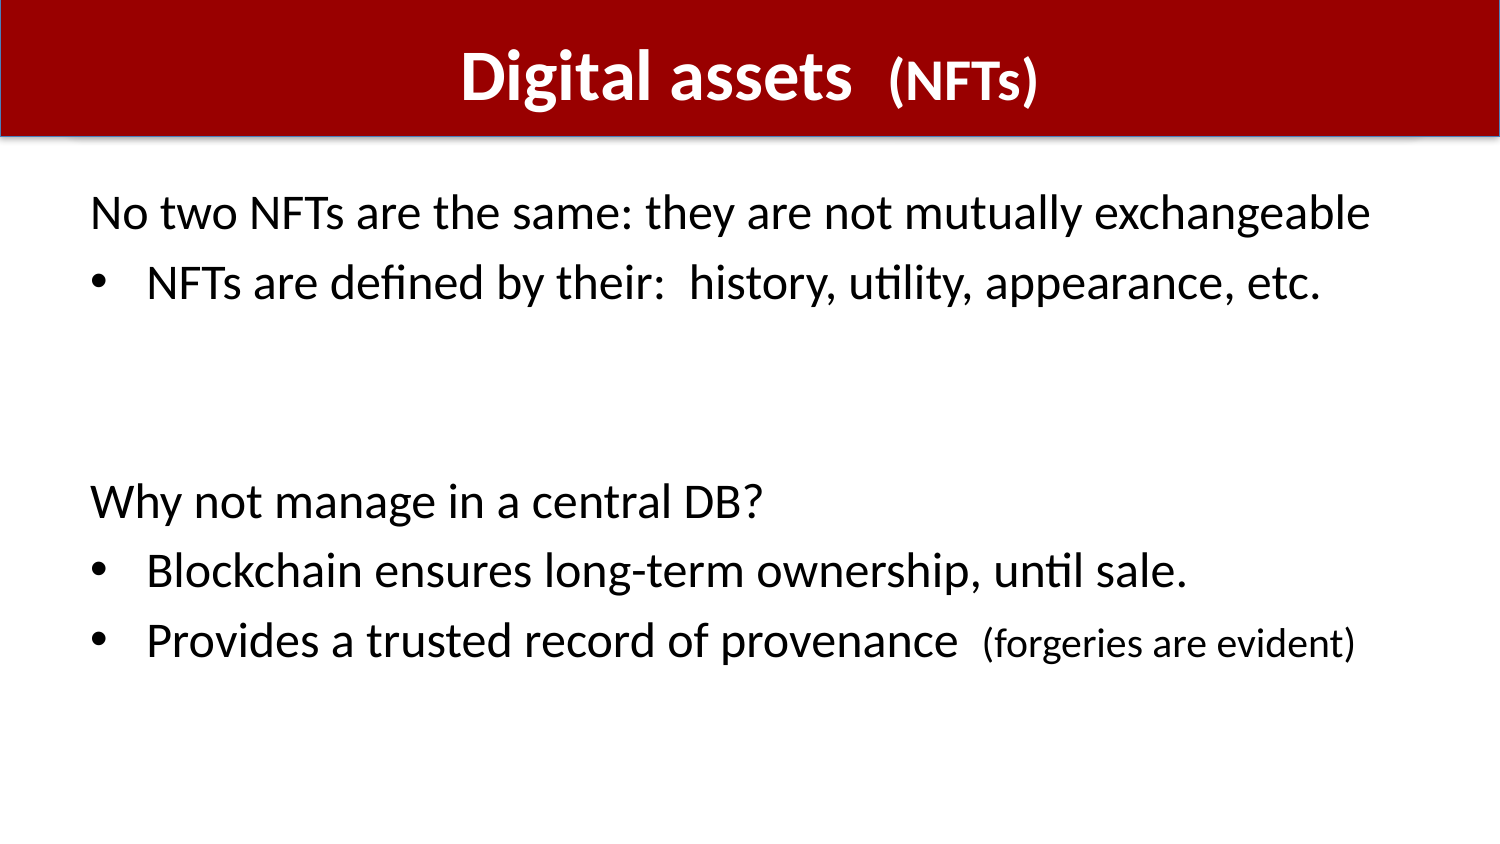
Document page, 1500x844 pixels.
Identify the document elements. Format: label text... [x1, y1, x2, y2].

text_box Why not manage in a central DB? Blockchain ensures long-term ownership, until sale. Provides a trusted record of provenance (forgeries are evident) [74, 460, 1425, 686]
title Digital assets (NFTs) [75, 20, 1425, 123]
list No two NFTs are the same: they are not mutually exchangeable NFTs are defined by their: history, utility, appearance, etc. [74, 171, 1480, 830]
